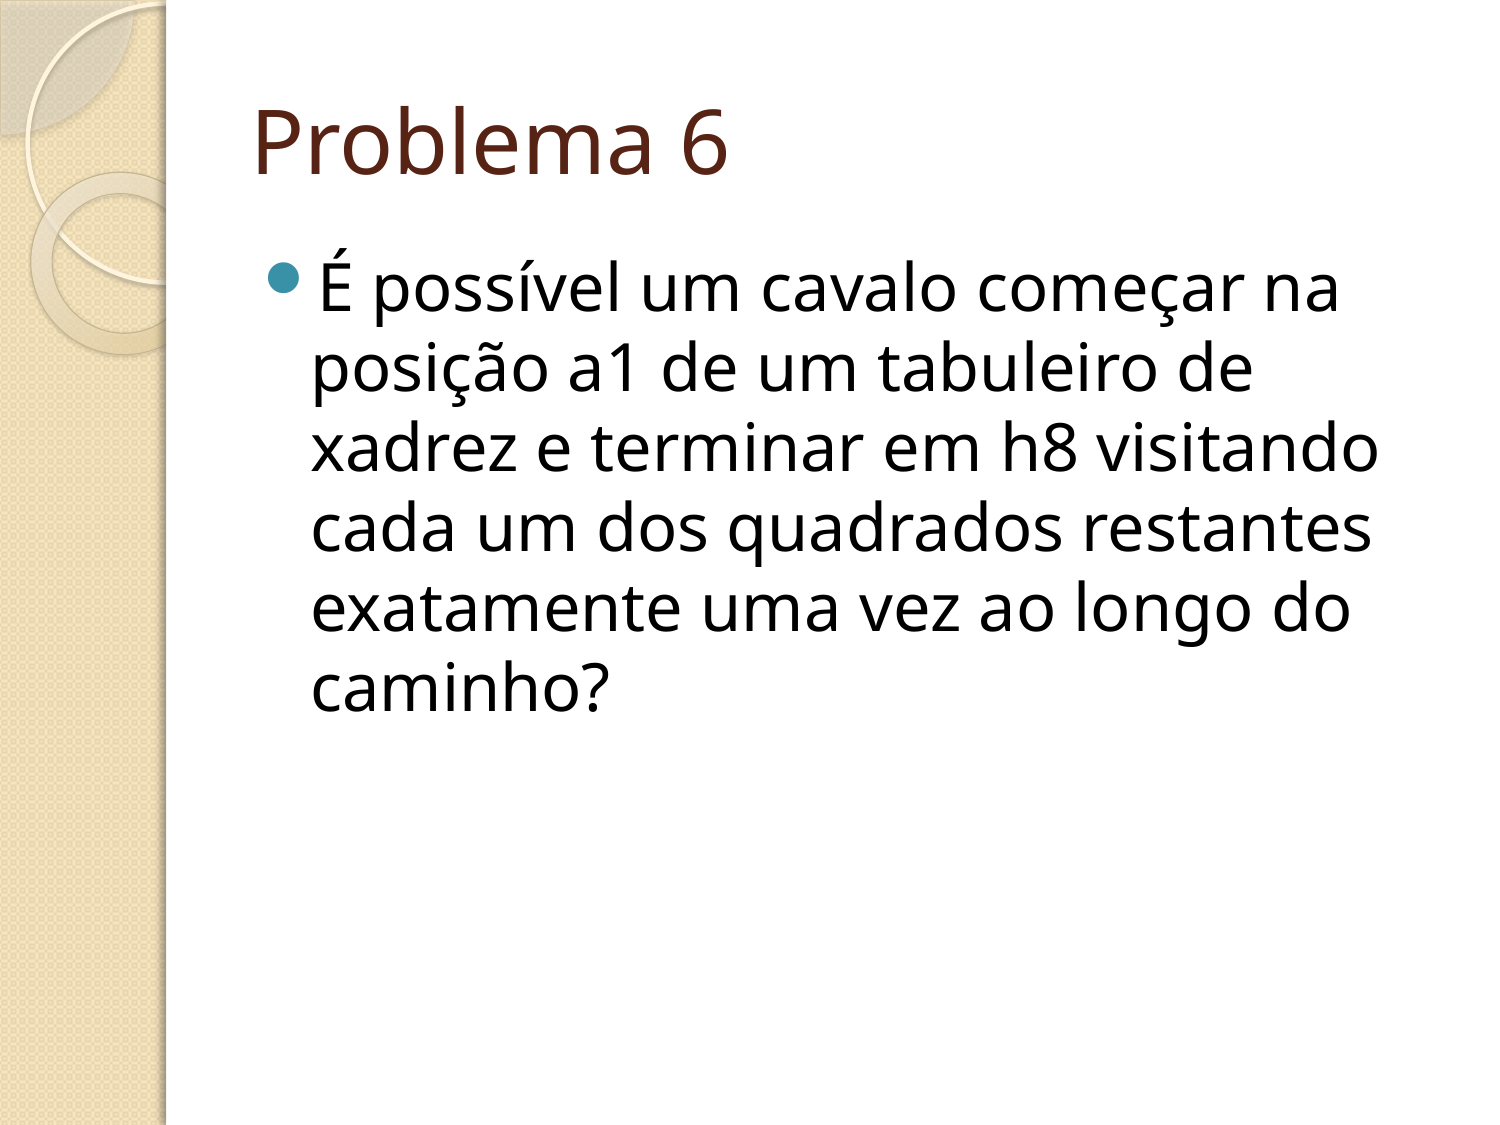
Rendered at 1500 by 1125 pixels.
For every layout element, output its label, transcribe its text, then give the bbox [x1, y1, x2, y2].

list É possível um cavalo começar na posição a1 de um tabuleiro de xadrez e terminar em h8 visitando cada um dos quadrados restantes exatamente uma vez ao longo do caminho? [235, 237, 1466, 1025]
title Problema 6 [235, 45, 1466, 233]
